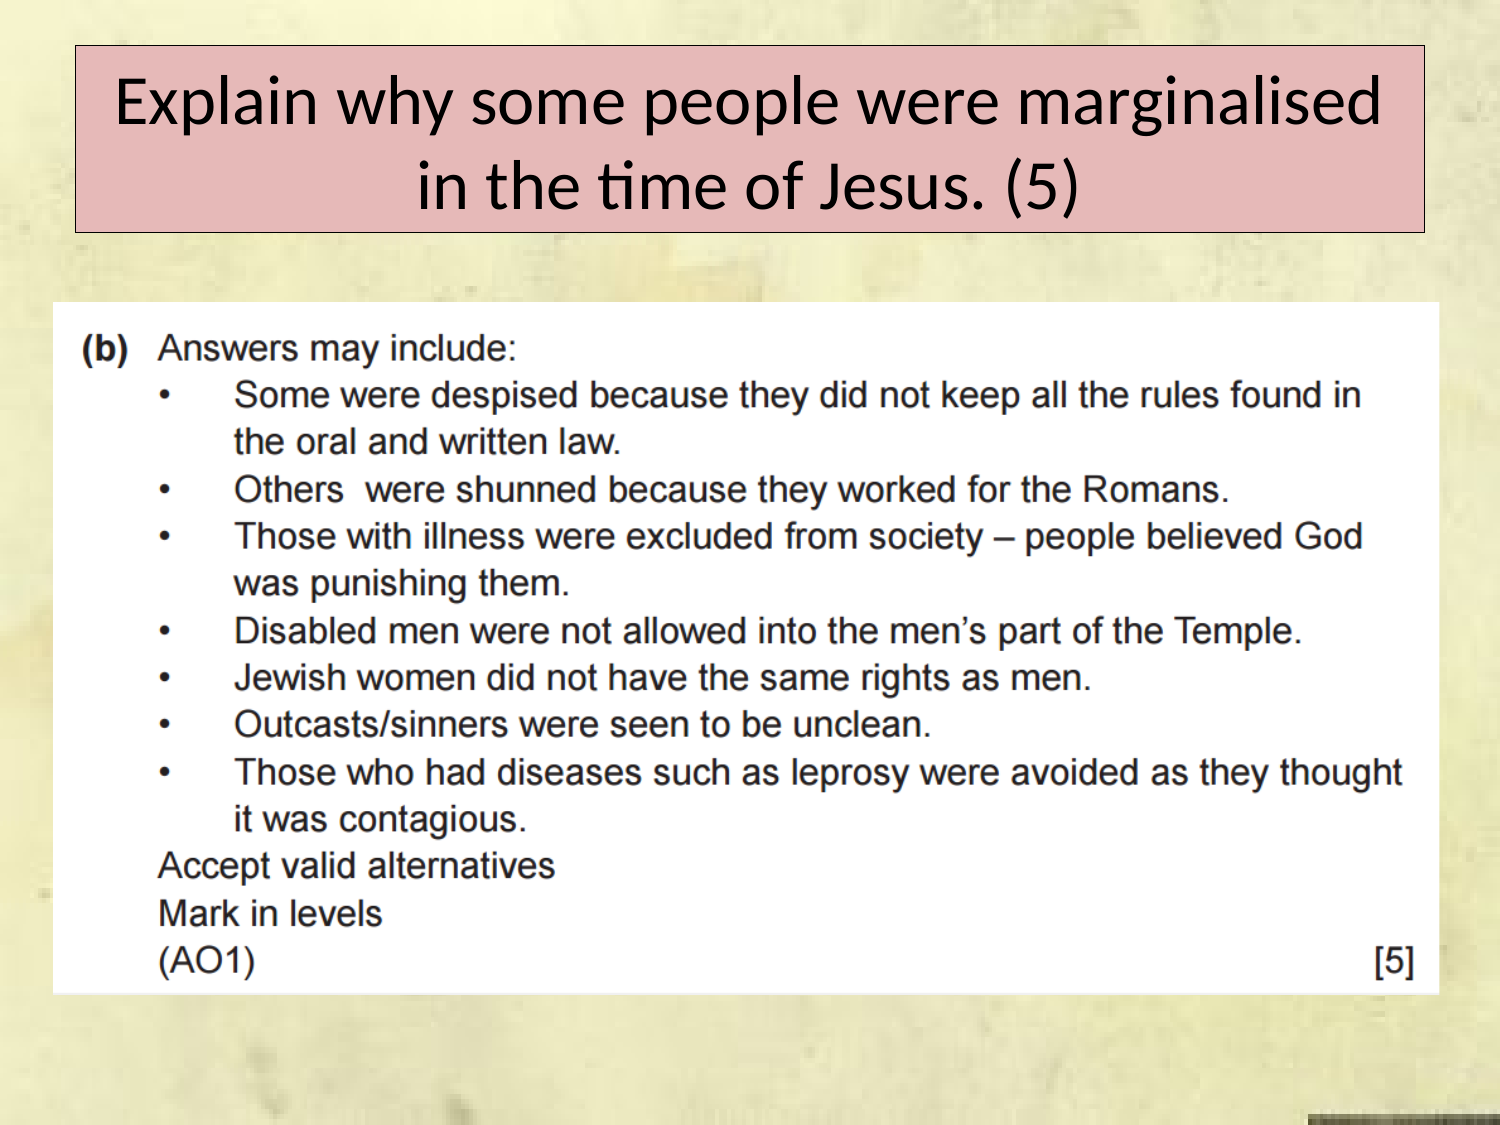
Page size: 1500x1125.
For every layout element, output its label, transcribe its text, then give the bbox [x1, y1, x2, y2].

title Explain why some people were marginalised in the time of Jesus. (5) [75, 45, 1425, 233]
picture [0, 0, 1500, 1125]
